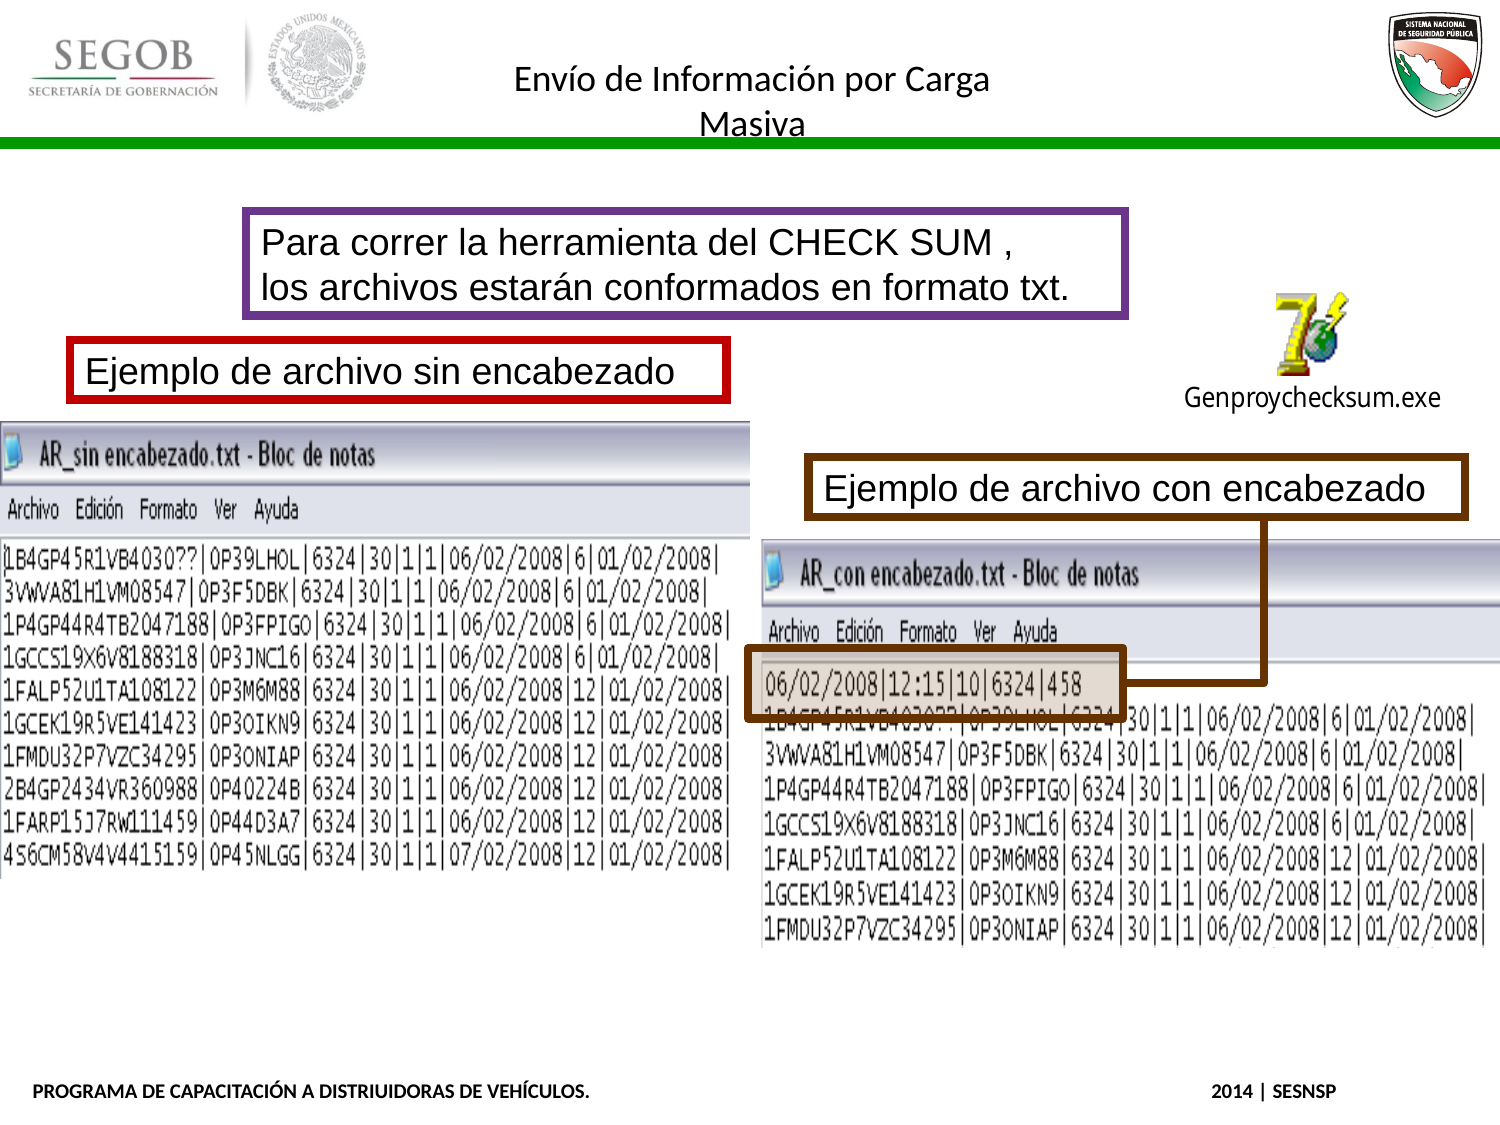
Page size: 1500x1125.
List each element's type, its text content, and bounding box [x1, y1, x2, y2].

picture [0, 421, 751, 880]
title Envío de Información por Carga Masiva [445, 46, 1060, 108]
picture [761, 538, 1500, 948]
picture [17, 7, 374, 116]
text_box Ejemplo de archivo con encabezado [808, 456, 1465, 517]
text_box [1111, 530, 1276, 672]
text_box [1159, 292, 1466, 422]
text_box Para correr la herramienta del CHECK SUM , los archivos estarán conformados en formato txt. [246, 210, 1125, 316]
text_box Ejemplo de archivo sin encabezado [70, 339, 727, 400]
